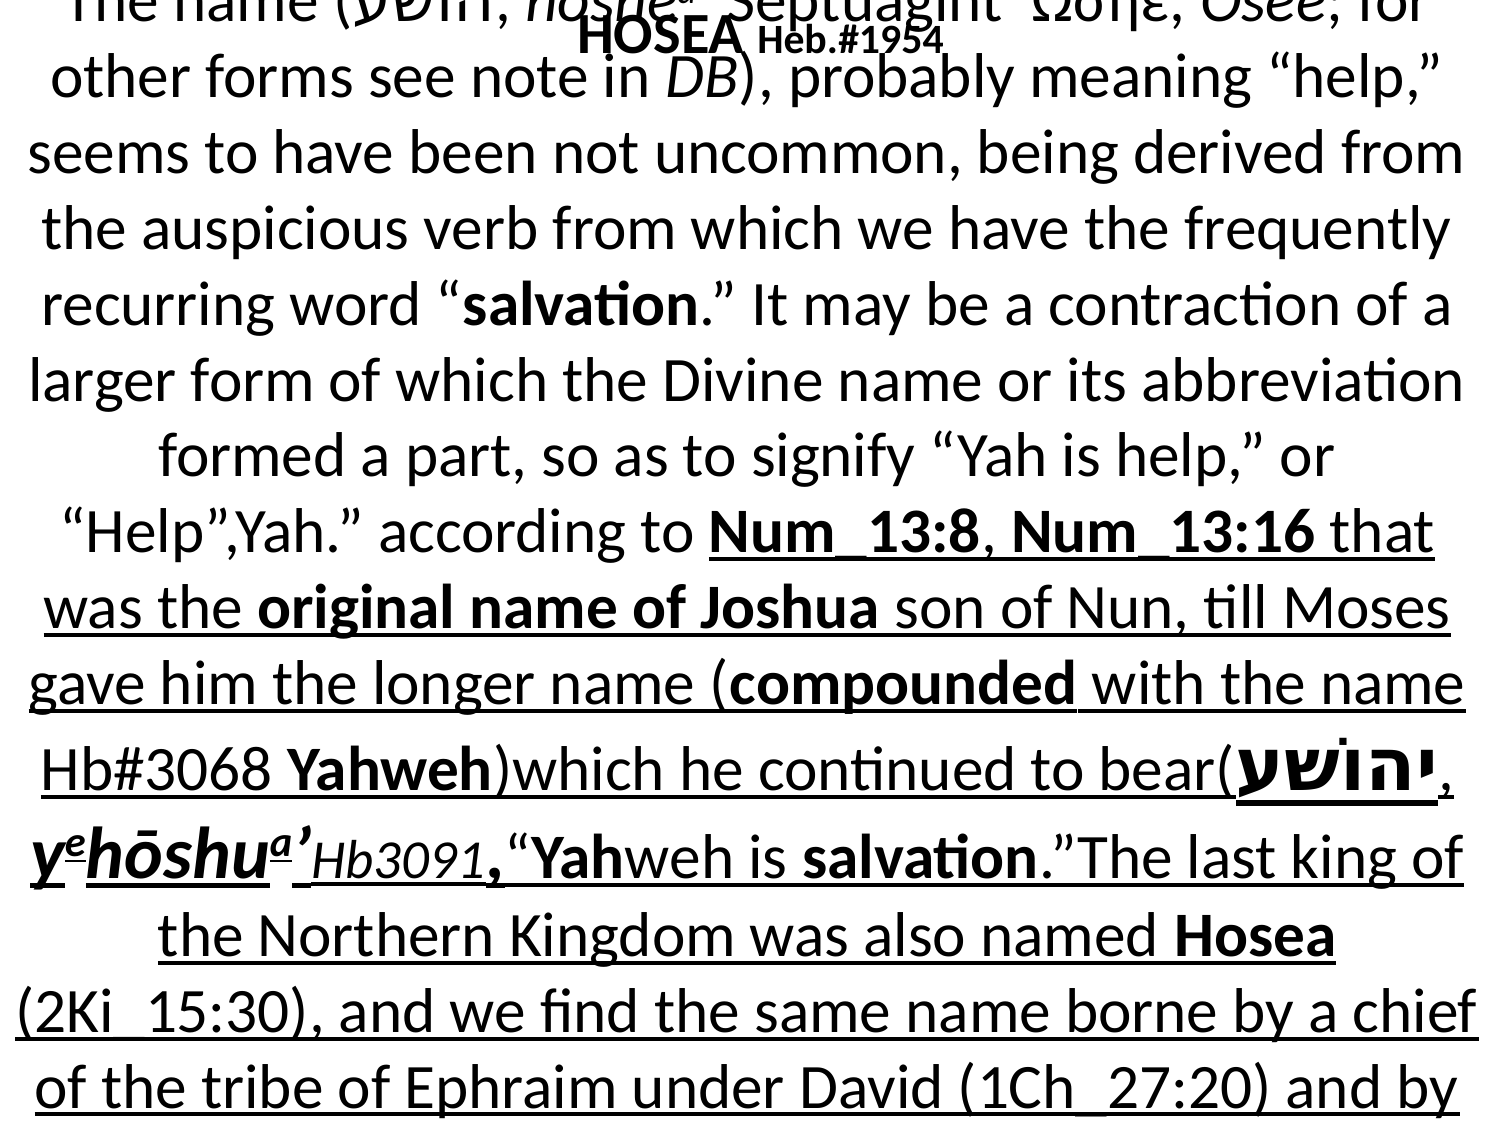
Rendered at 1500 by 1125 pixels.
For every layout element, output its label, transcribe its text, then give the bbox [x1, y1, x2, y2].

title The name (הושׁע, hōshēa‛ Septuagint ̓Ωσηέ, Ōsēé; for other forms see note in DB), probably meaning “help,” seems to have been not uncommon, being derived from the auspicious verb from which we have the frequently recurring word “salvation.” It may be a contraction of a larger form of which the Divine name or its abbreviation formed a part, so as to signify “Yah is help,” or “Help”,Yah.” according to Num_13:8, Num_13:16 that was the original name of Joshua son of Nun, till Moses gave him the longer name (compounded with the name Hb#3068 Yahweh)which he continued to bear(יהושׁע, yehōshua’Hb3091,“Yahweh is salvation.”The last king of the Northern Kingdom was also named Hosea (2Ki_15:30), and we find the same name borne by a chief of the tribe of Ephraim under David (1Ch_27:20) and by a chief under Nehemiah (Neh_10:23). ISBEncyclopedia [0, 0, 1495, 1125]
text_box HOSEA Heb.#1954 [562, 0, 976, 73]
